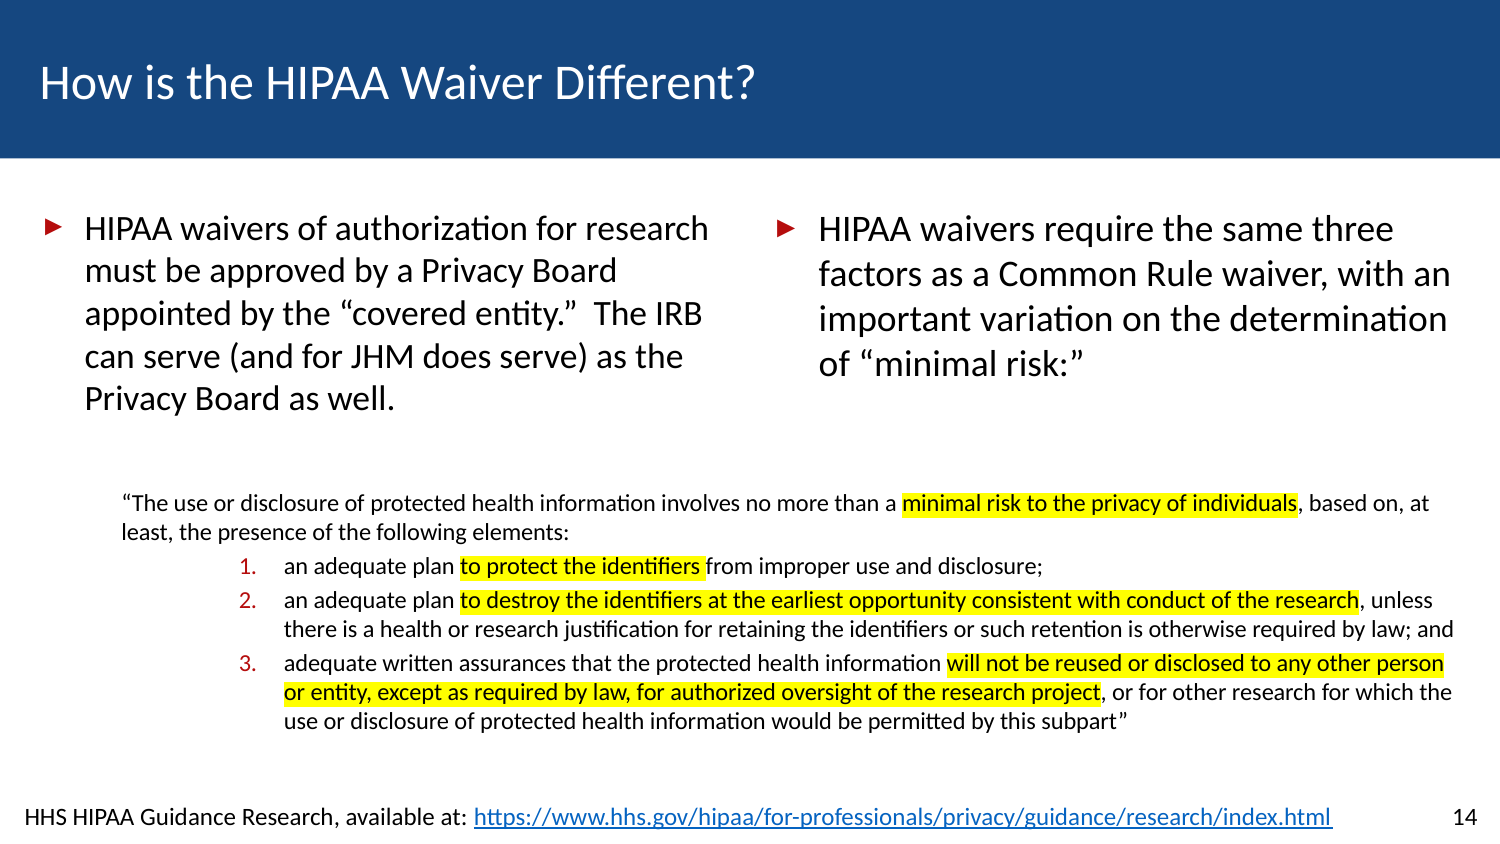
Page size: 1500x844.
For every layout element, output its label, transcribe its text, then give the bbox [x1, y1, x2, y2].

list HHS HIPAA Guidance Research, available at: https://www.hhs.gov/hipaa/for-professionals/privacy/guidance/research/index.html [24, 784, 1359, 831]
list HIPAA waivers of authorization for research must be approved by a Privacy Board appointed by the “covered entity.” The IRB can serve (and for JHM does serve) as the Privacy Board as well. [24, 196, 746, 470]
list “The use or disclosure of protected health information involves no more than a minimal risk to the privacy of individuals, based on, at least, the presence of the following elements: an adequate plan to protect the identifiers from improper use and disclosure; an adequate plan to destroy the identifiers at the earliest opportunity consistent with conduct of the research, unless there is a health or research justification for retaining the identifiers or such retention is otherwise required by law; and adequate written assurances that the protected health information will not be reused or disclosed to any other person or entity, except as required by law, for authorized oversight of the research project, or for other research for which the use or disclosure of protected health information would be permitted by this subpart” [24, 480, 1478, 754]
title How is the HIPAA Waiver Different? [24, 8, 1478, 150]
list HIPAA waivers require the same three factors as a Common Rule waiver, with an important variation on the determination of “minimal risk:” [756, 196, 1478, 470]
